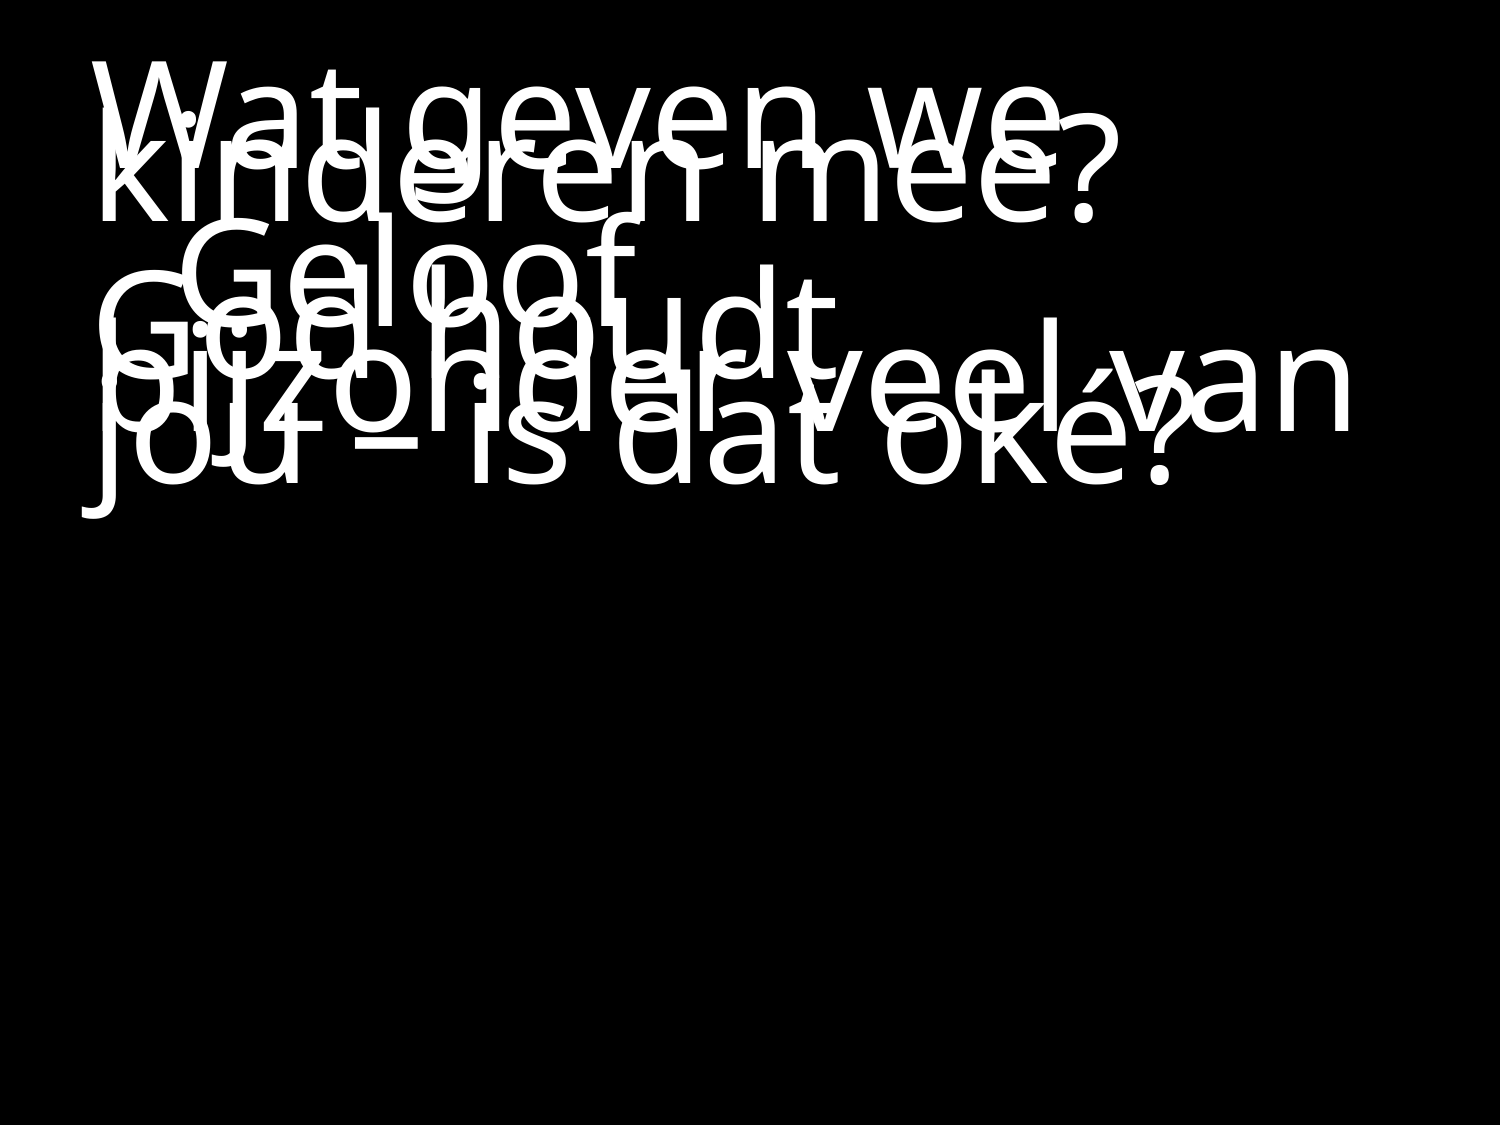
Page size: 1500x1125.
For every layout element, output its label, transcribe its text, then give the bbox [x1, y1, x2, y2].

list Wat geven we kinderen mee? Geloof God houdt bijzonder veel van jou – is dat oké? [75, 45, 1425, 1005]
